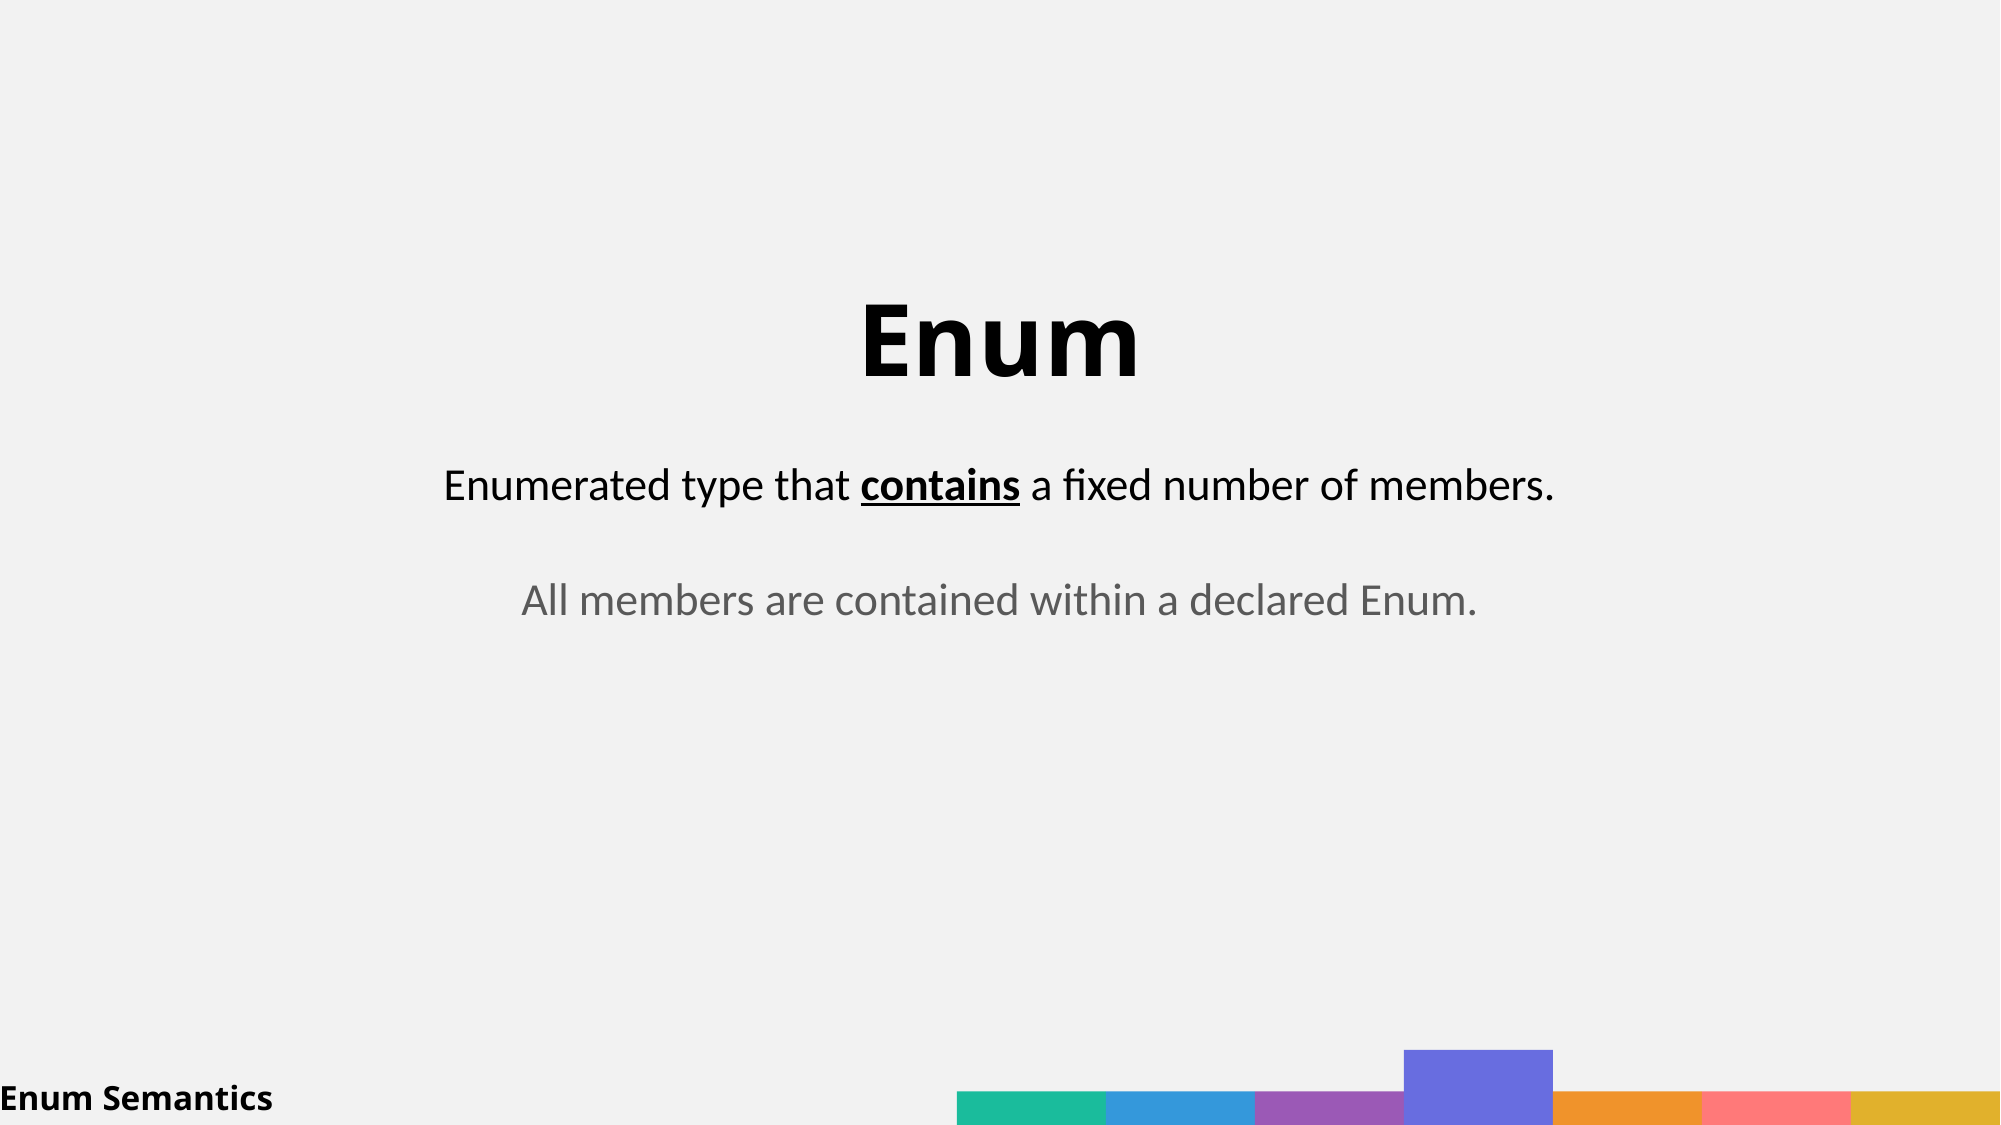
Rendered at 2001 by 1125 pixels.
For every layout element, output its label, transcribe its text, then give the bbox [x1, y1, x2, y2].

text_box [1552, 1090, 1701, 1125]
text_box Enumerated type that contains a fixed number of members. [428, 446, 1571, 517]
text_box All members are contained within a declared Enum. [0, 562, 2000, 633]
text_box [1701, 1090, 1850, 1125]
text_box [956, 1090, 1105, 1125]
text_box Enum Semantics [0, 1069, 289, 1125]
text_box Enum [842, 269, 1158, 404]
text_box [1403, 1049, 1554, 1125]
text_box [1105, 1090, 1254, 1125]
text_box [1254, 1090, 1403, 1125]
text_box [1850, 1090, 2000, 1125]
